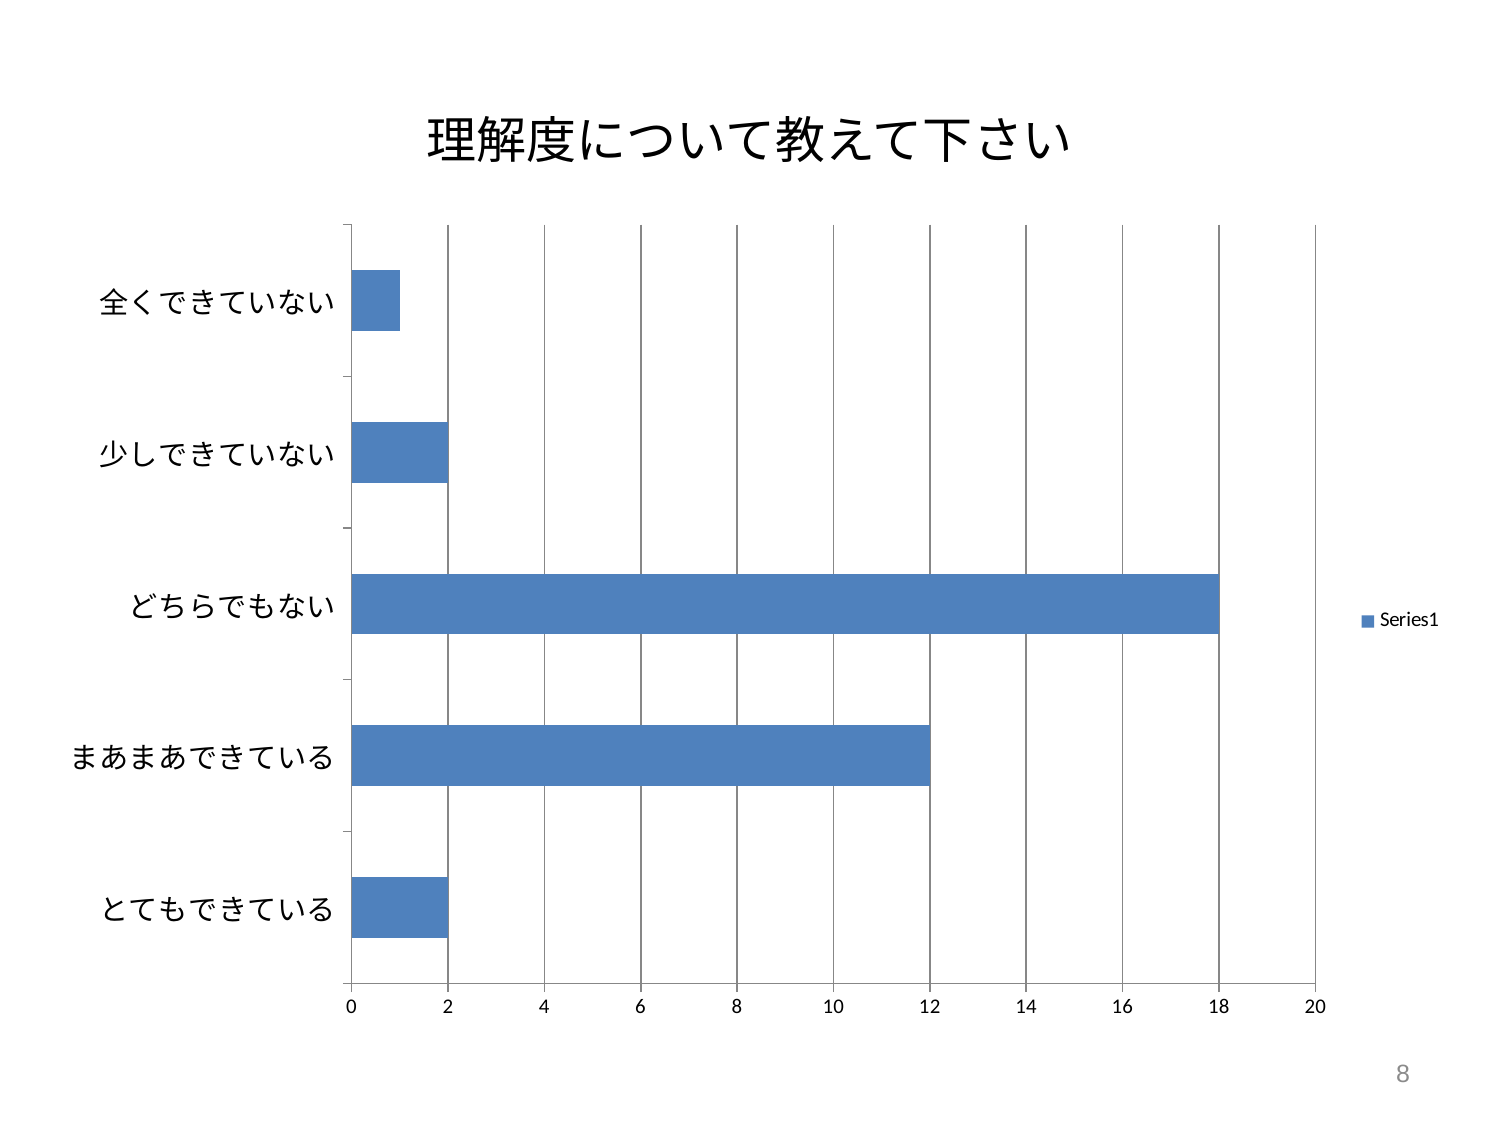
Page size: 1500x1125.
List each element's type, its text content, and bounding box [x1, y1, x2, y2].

chart [41, 207, 1459, 1036]
slide_number 8 [1074, 1044, 1425, 1103]
title 理解度について教えて下さい [75, 45, 1425, 206]
